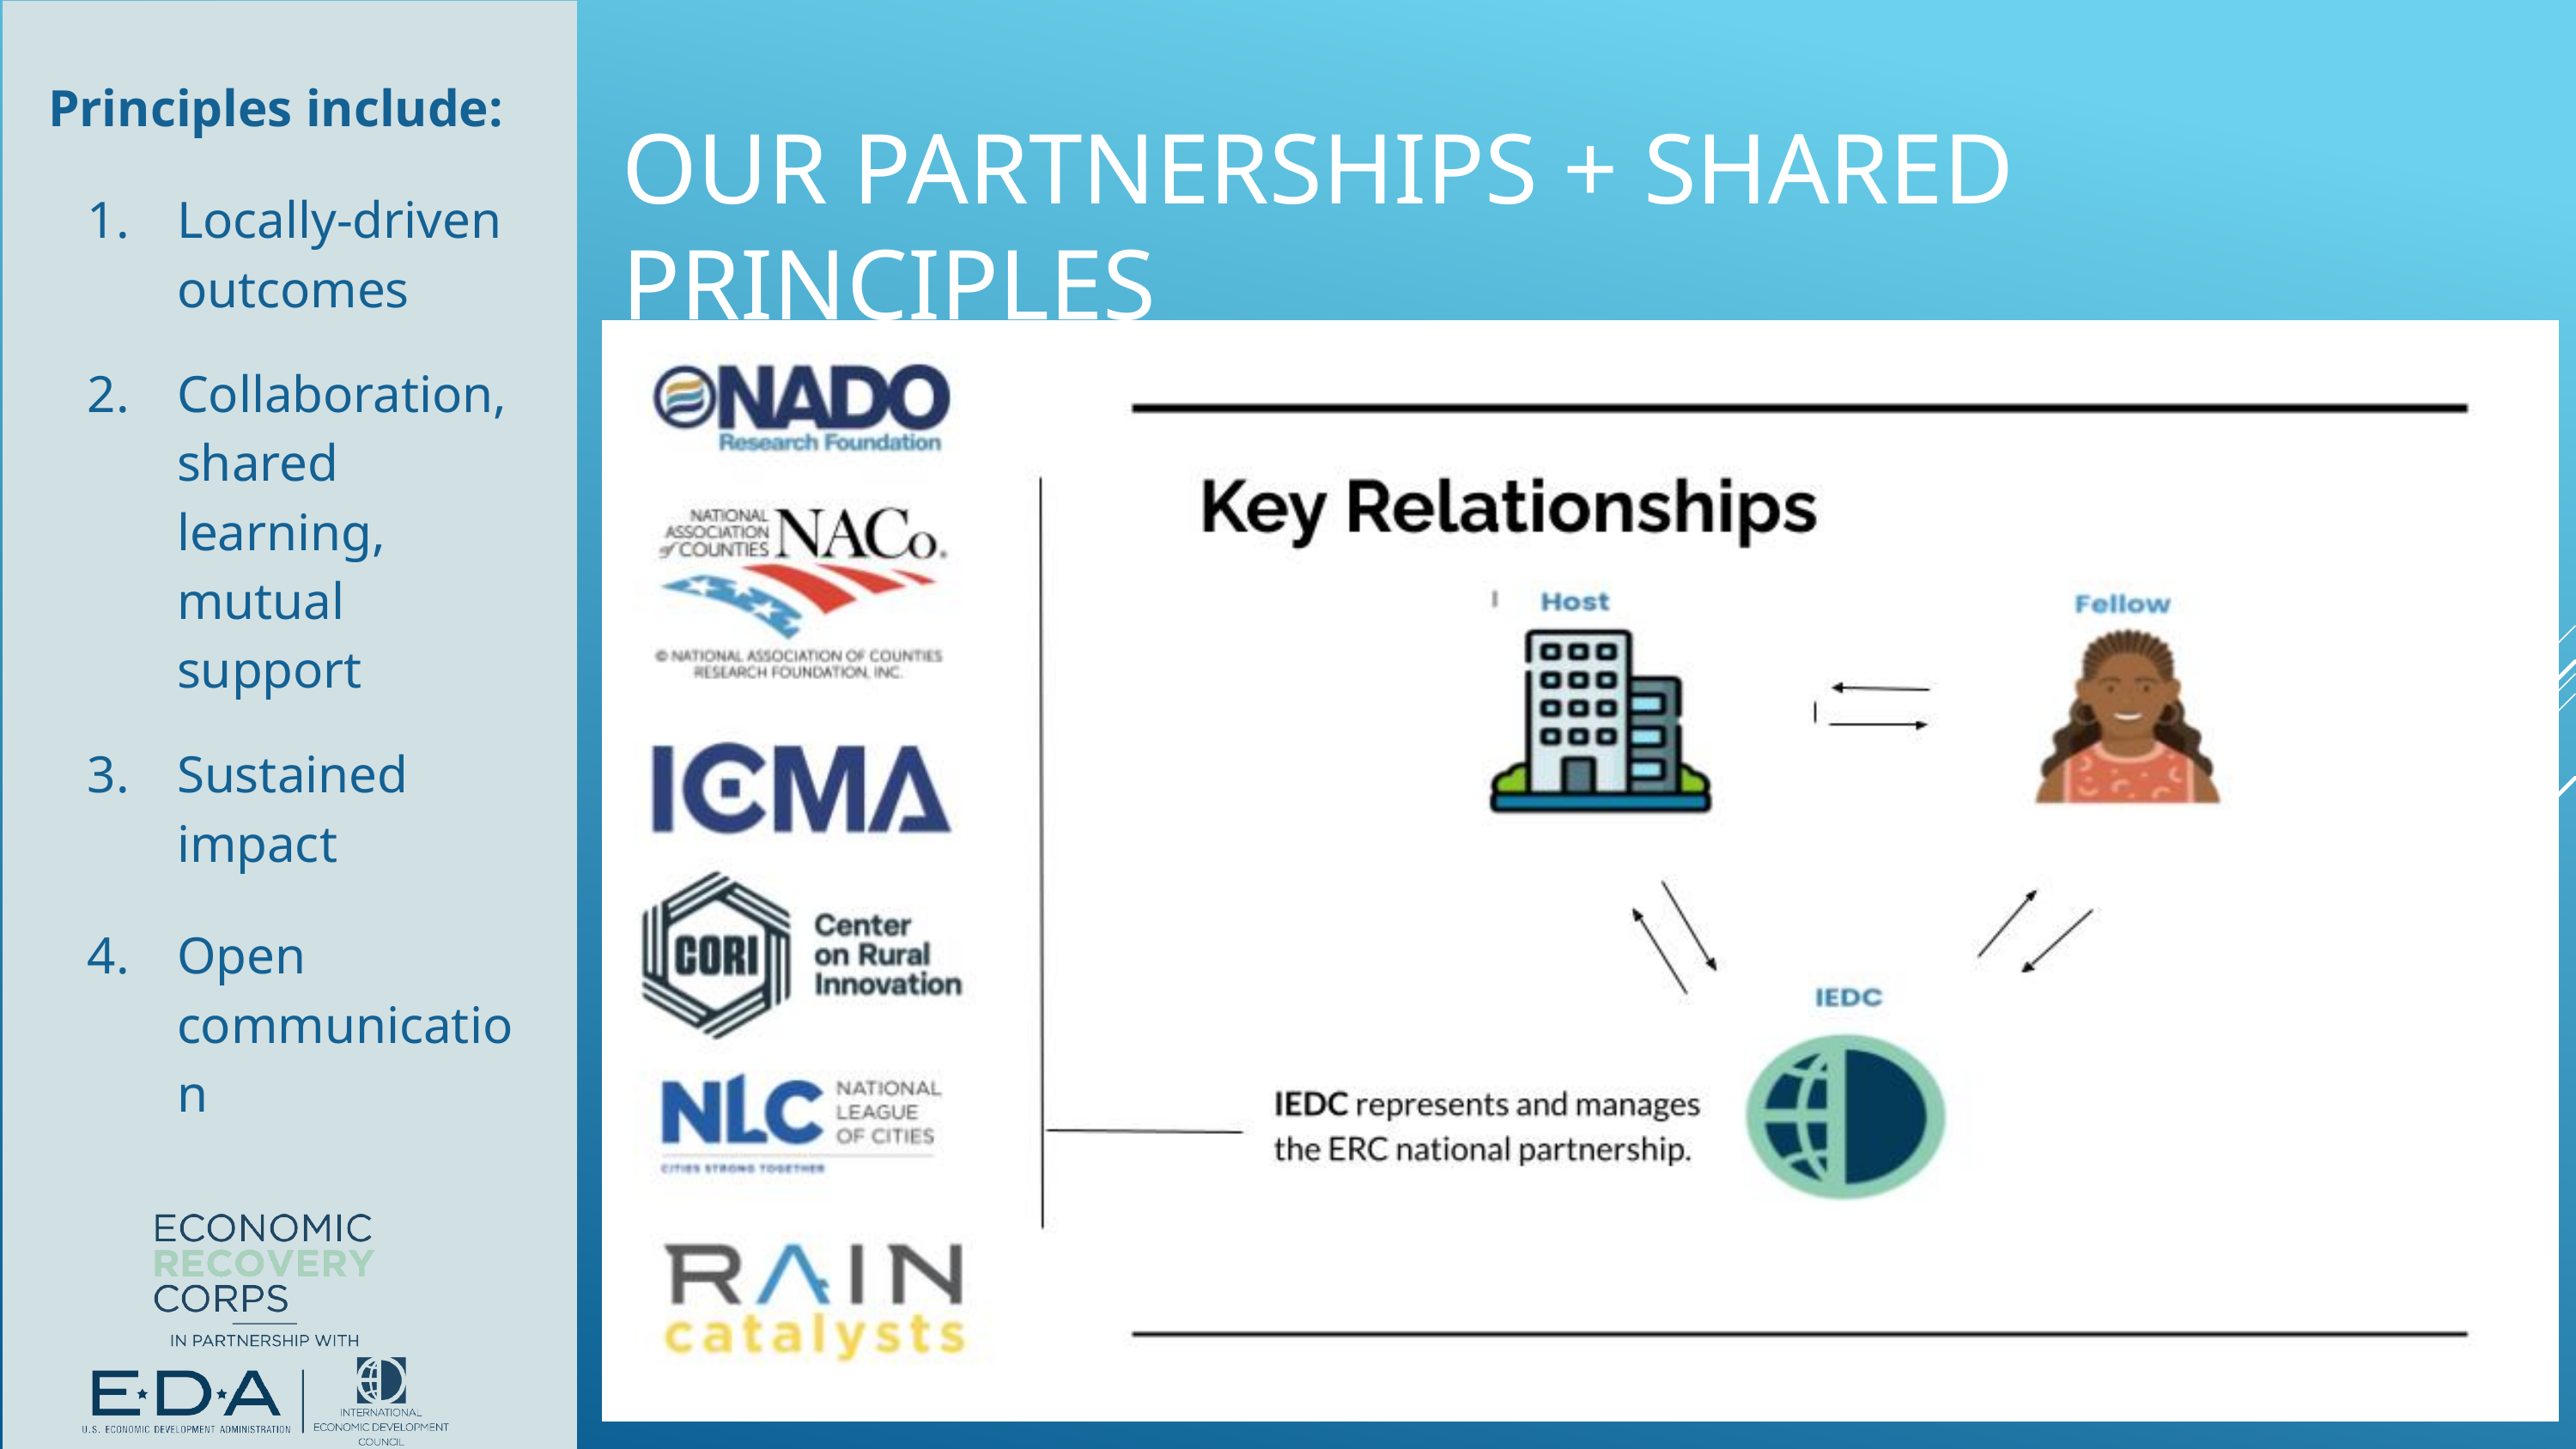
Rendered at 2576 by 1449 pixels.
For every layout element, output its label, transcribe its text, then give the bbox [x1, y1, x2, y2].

picture [602, 320, 2559, 1422]
title our Partnerships + Shared Principles [596, 82, 2553, 267]
text_box [3, 0, 577, 1449]
text_box Principles include: Locally-driven outcomes Collaboration, shared learning, mutual support Sustained impact Open communication [21, 41, 557, 1149]
picture [80, 1214, 450, 1446]
